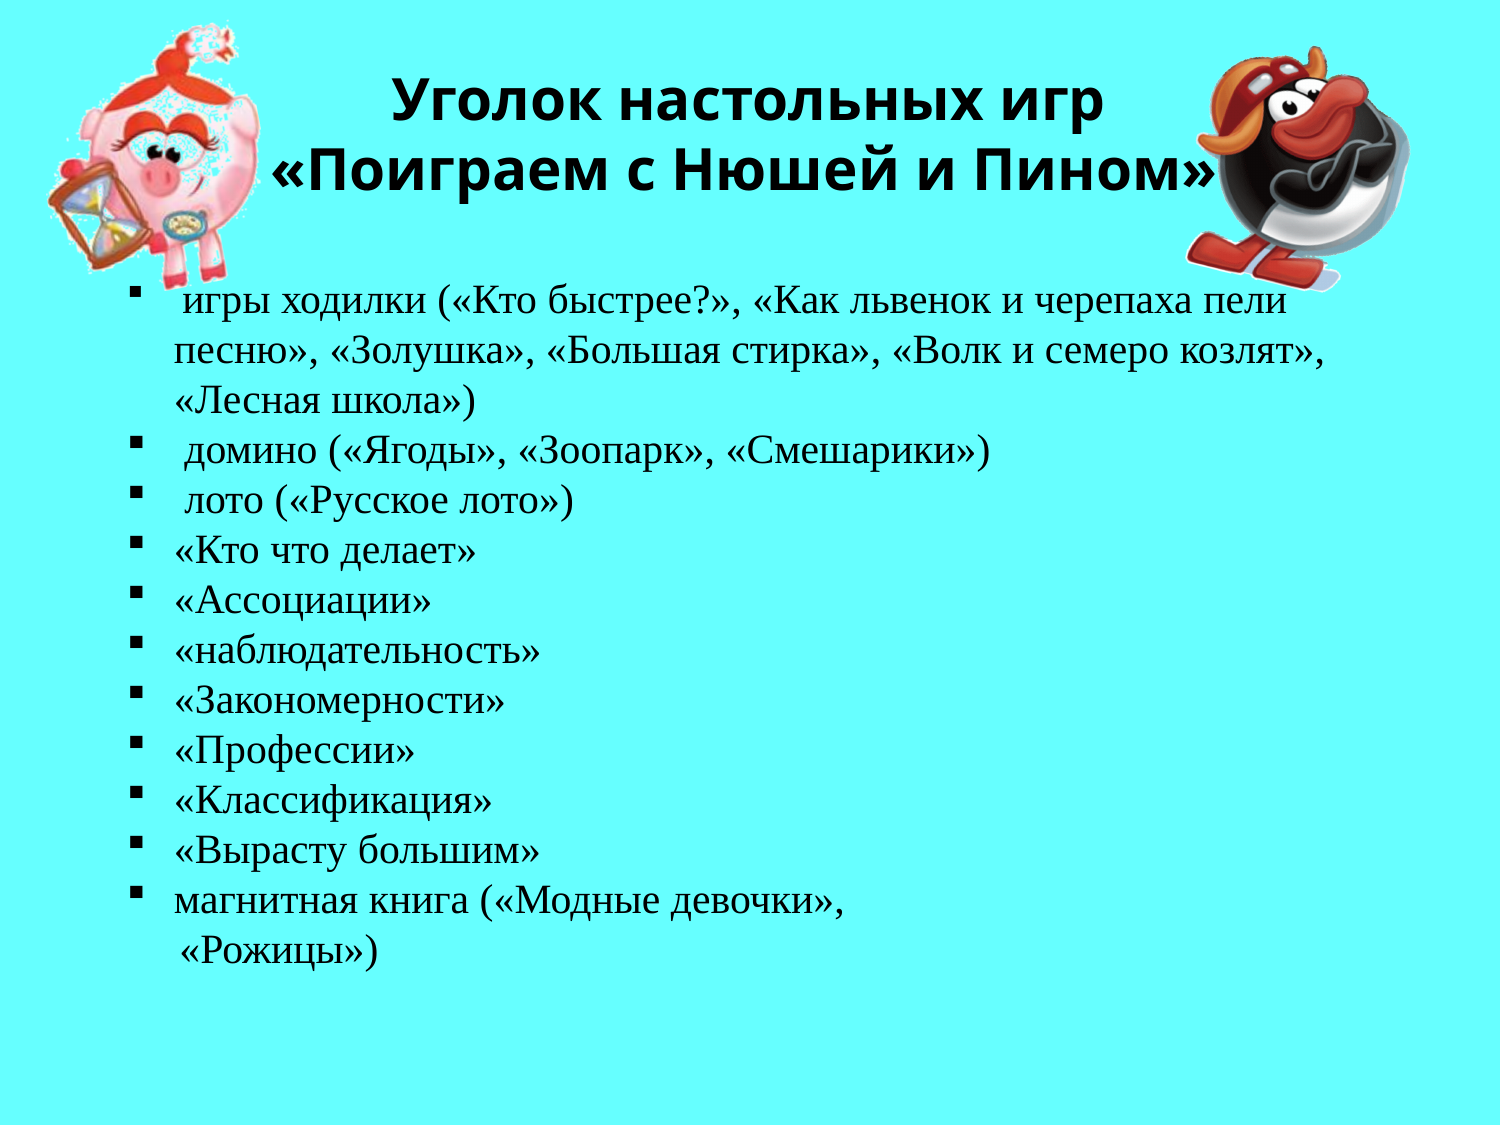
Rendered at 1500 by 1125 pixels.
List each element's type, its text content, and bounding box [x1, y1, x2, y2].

picture [21, 18, 286, 308]
picture [1167, 24, 1431, 308]
text_box Уголок настольных игр «Поиграем с Нюшей и Пином» игры ходилки («Кто быстрее?», «Как львенок и черепаха пели песню», «Золушка», «Большая стирка», «Волк и семеро козлят», «Лесная школа») домино («Ягоды», «Зоопарк», «Смешарики») лото («Русское лото») «Кто что делает» «Ассоциации» «наблюдательность» «Закономерности» «Профессии» «Классификация» «Вырасту большим» магнитная книга («Модные девочки», «Рожицы») [112, 54, 1376, 980]
